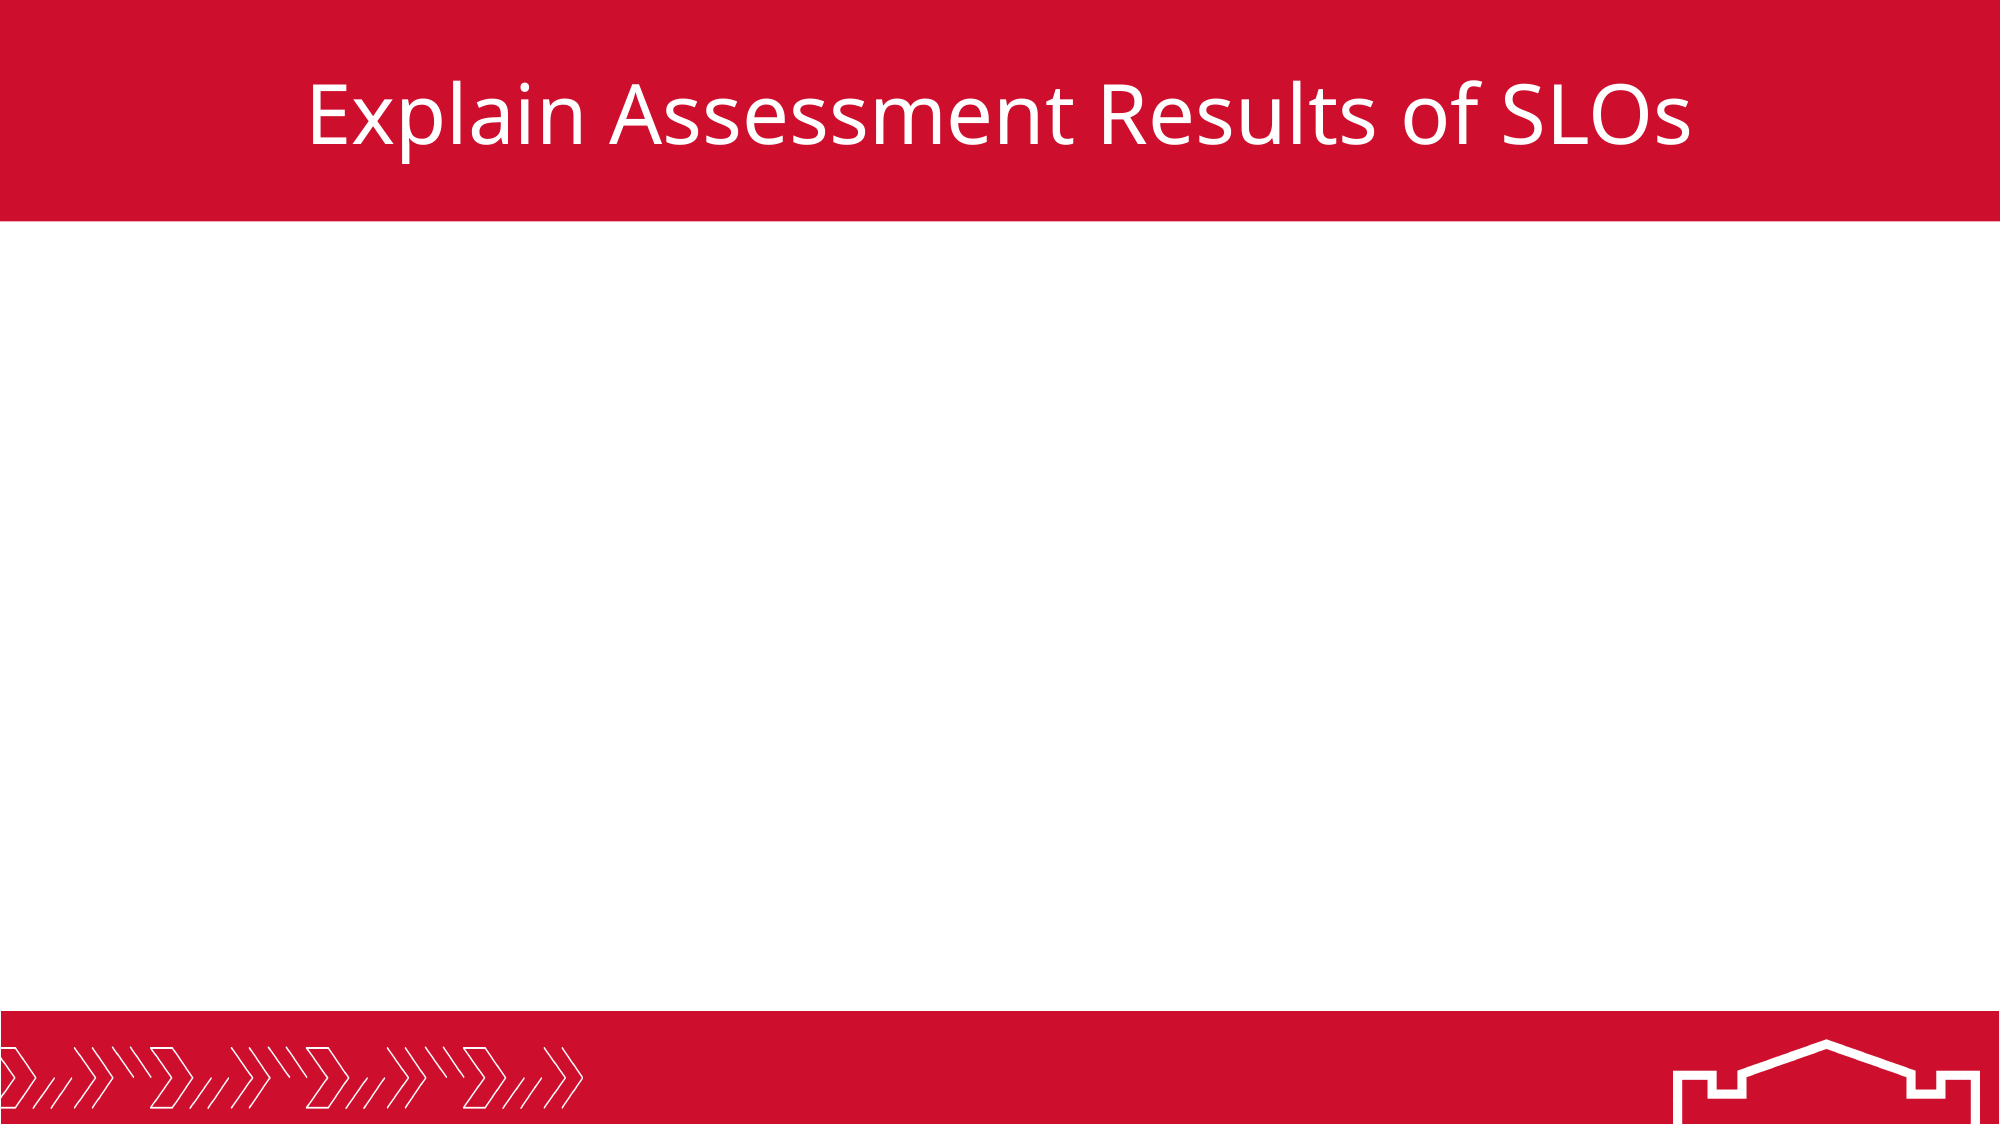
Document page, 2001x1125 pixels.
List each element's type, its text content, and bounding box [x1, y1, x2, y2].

text_box [0, 1009, 2000, 1125]
picture [0, 1039, 592, 1116]
text_box Explain Assessment Results of SLOs [0, 0, 2000, 222]
picture [1671, 1038, 1982, 1125]
